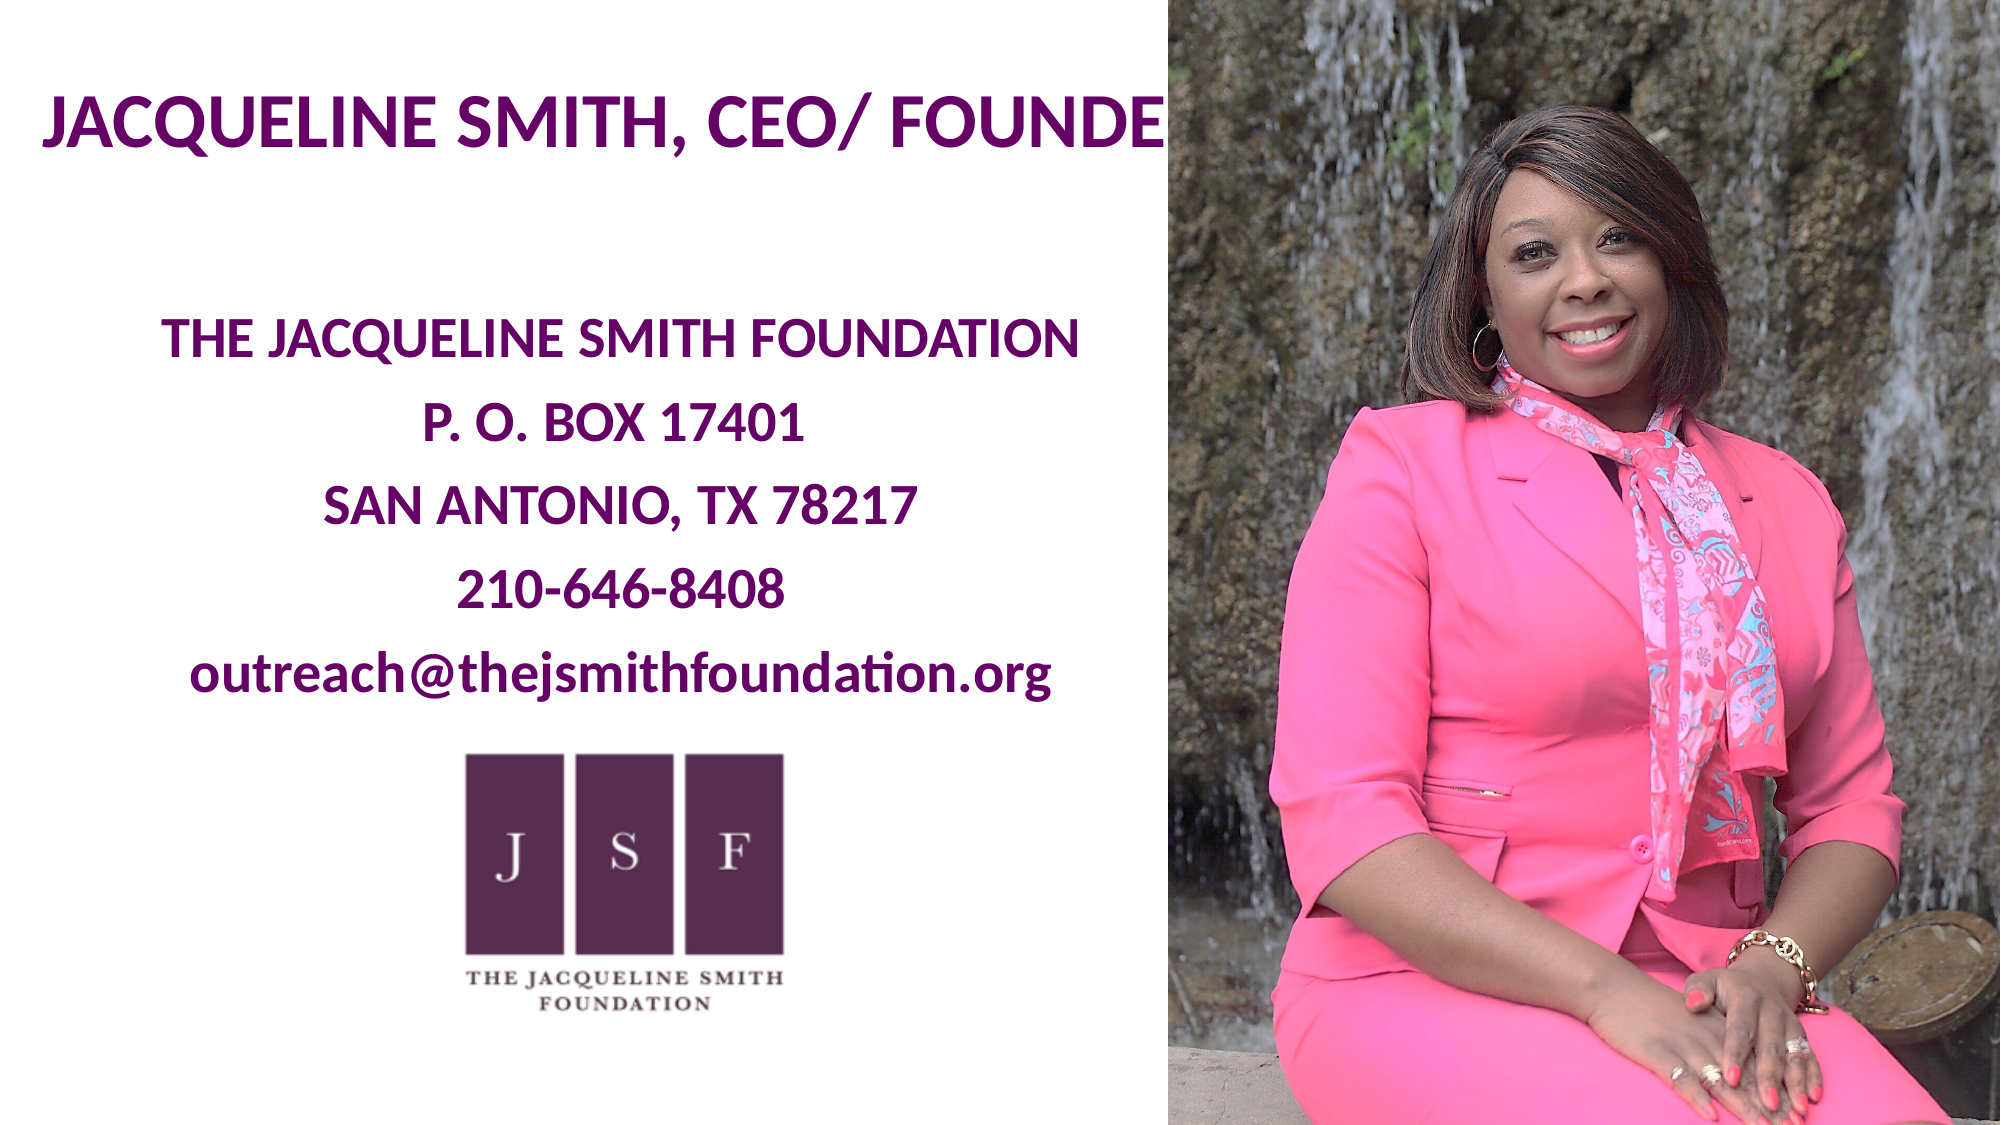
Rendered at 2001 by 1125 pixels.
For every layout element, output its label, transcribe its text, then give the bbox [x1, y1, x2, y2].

picture [410, 715, 832, 1106]
picture [1168, 0, 2000, 1125]
title JACQUELINE SMITH, CEO/ FOUNDER [18, 59, 1168, 278]
list THE JACQUELINE SMITH FOUNDATION P. O. BOX 17401 SAN ANTONIO, TX 78217 210-646-8408 outreach@thejsmithfoundation.org [137, 299, 1105, 1014]
